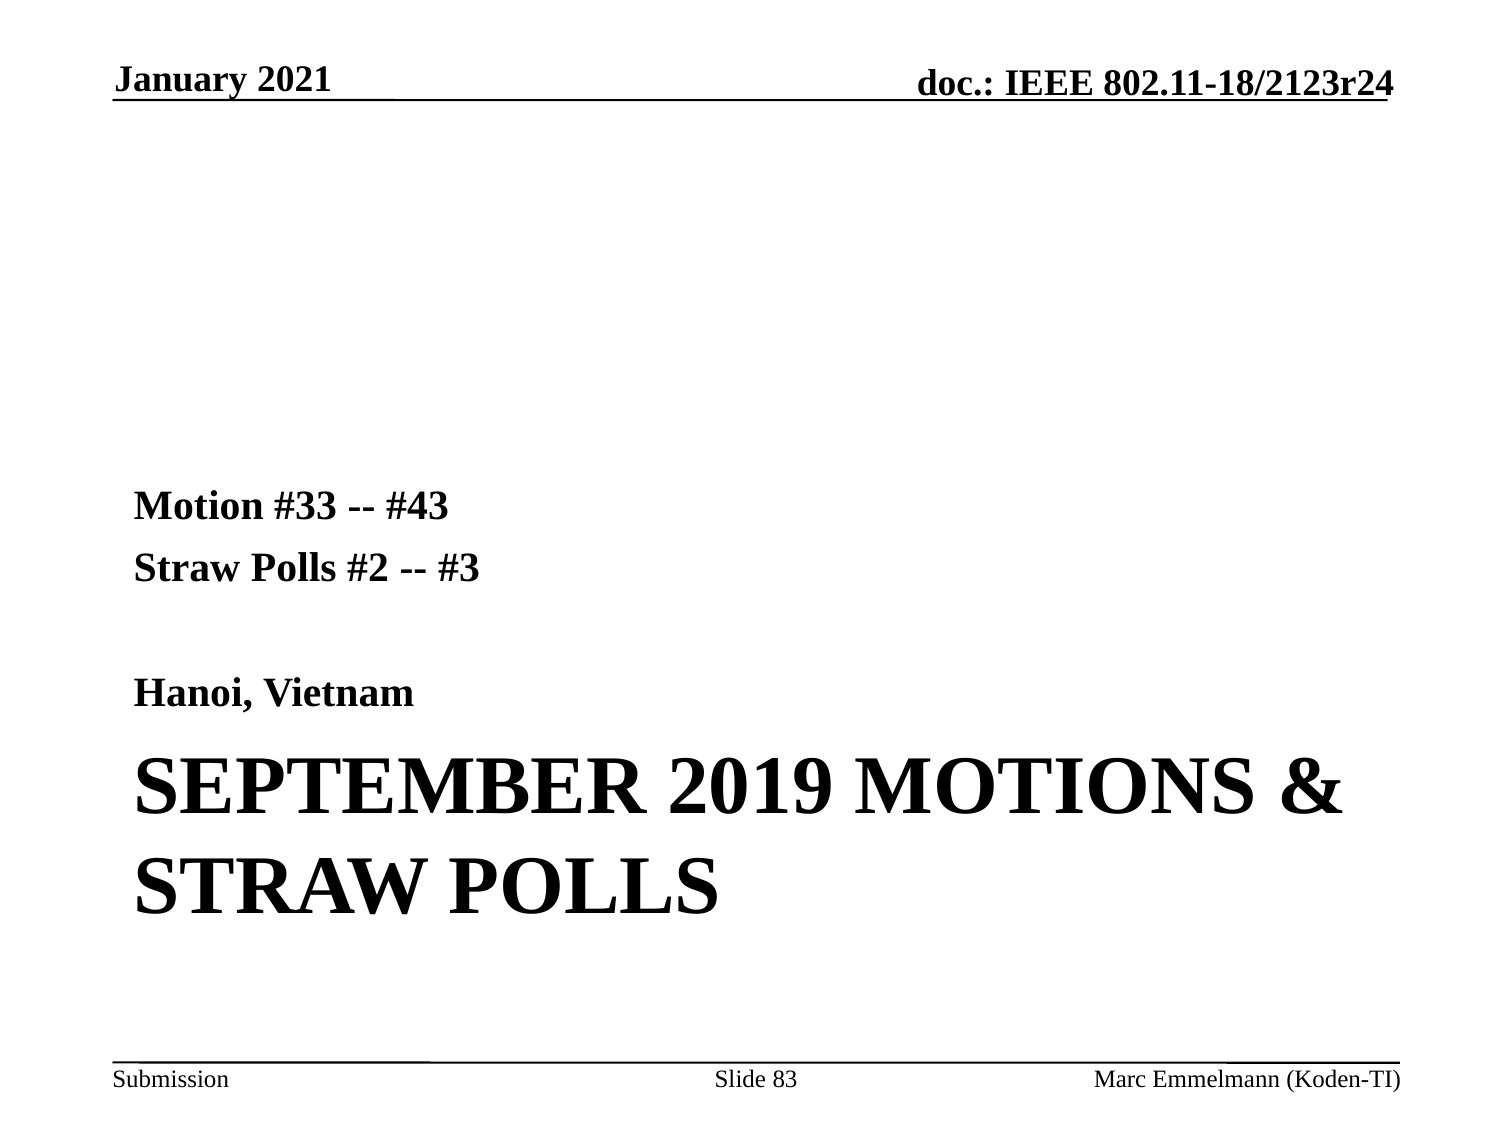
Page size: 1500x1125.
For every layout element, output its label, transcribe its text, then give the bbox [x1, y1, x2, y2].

title September 2019 Motions & Straw Polls [118, 724, 1394, 947]
footer Marc Emmelmann (Koden-TI) [878, 1061, 1402, 1093]
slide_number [114, 54, 423, 100]
slide_number Slide 83 [712, 1061, 800, 1123]
list Motion #33 -- #43 Straw Polls #2 -- #3 Hanoi, Vietnam [118, 476, 1394, 724]
